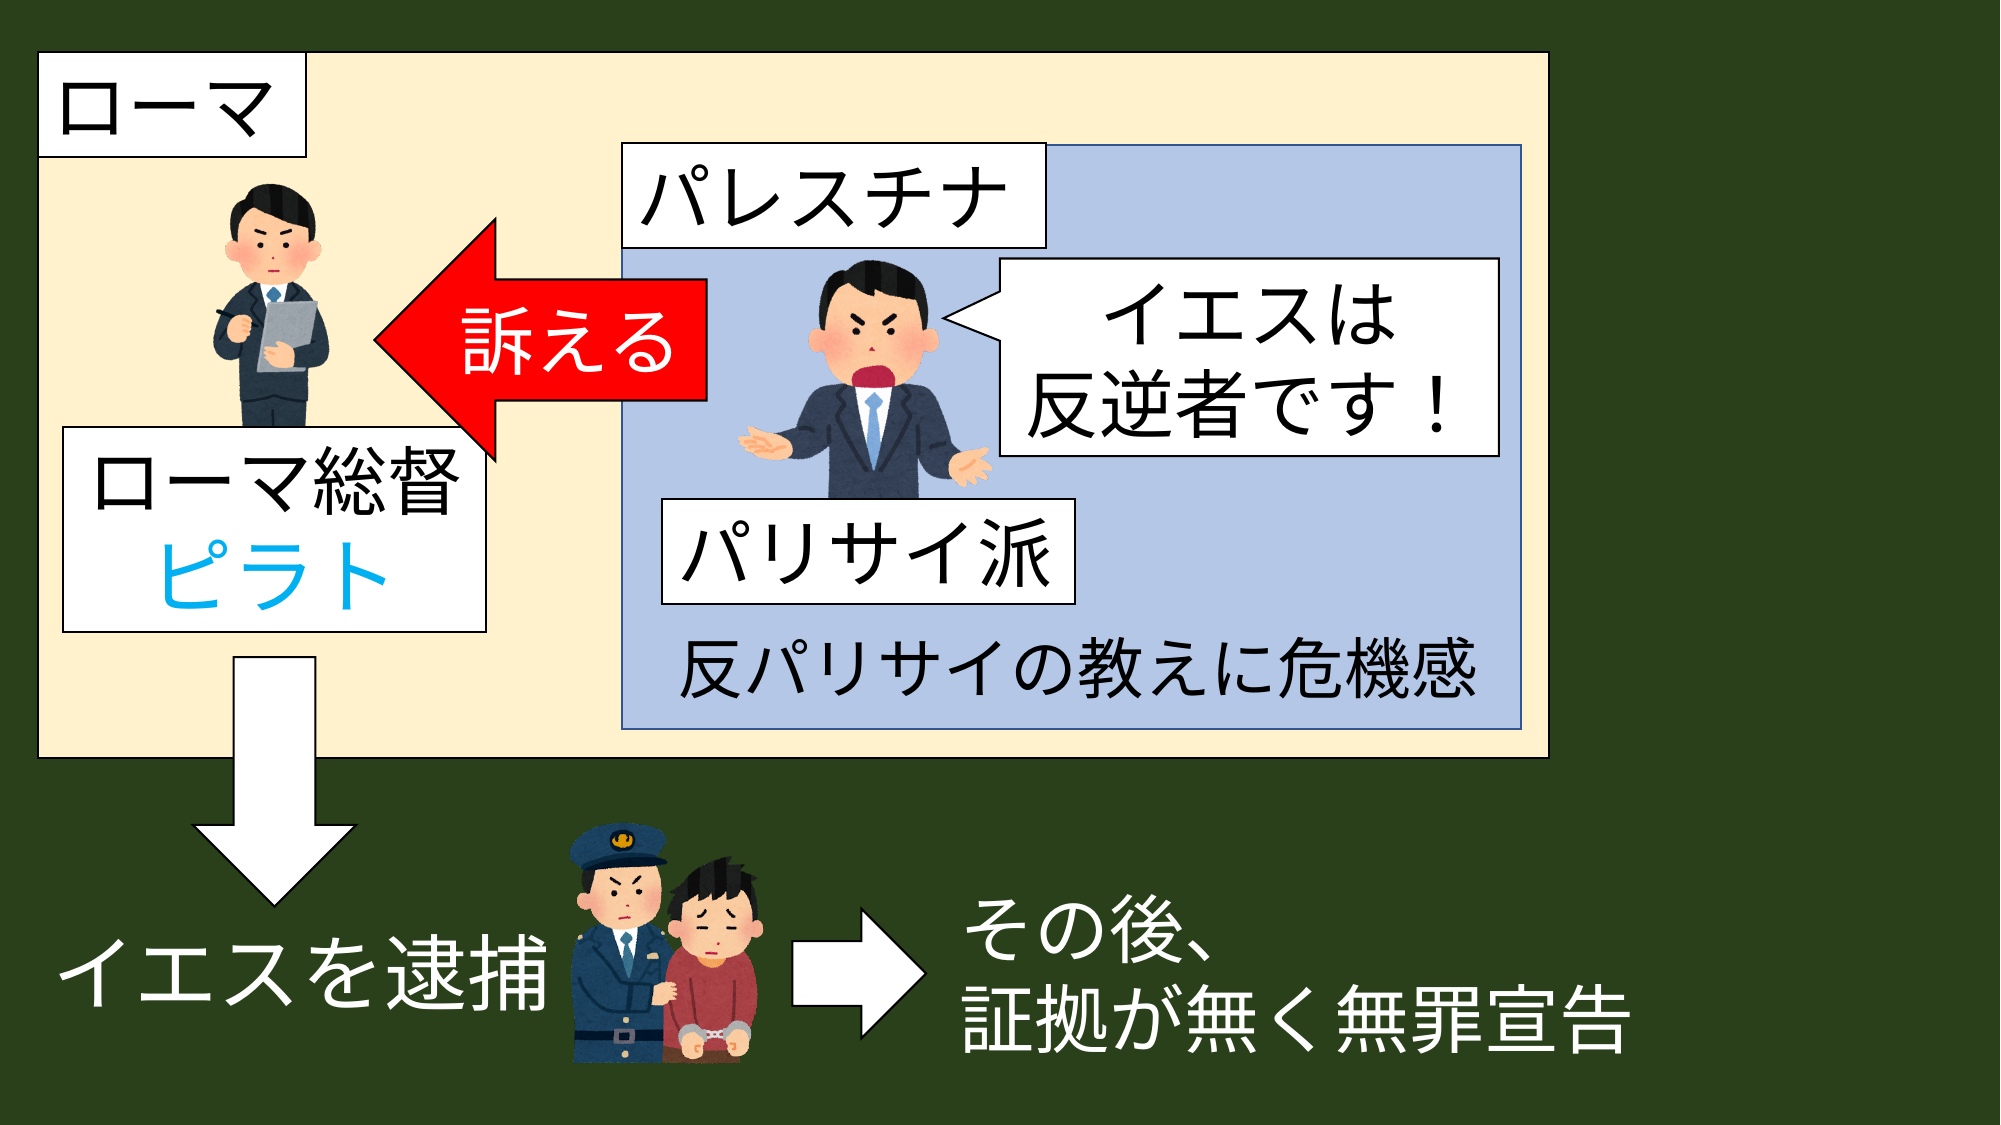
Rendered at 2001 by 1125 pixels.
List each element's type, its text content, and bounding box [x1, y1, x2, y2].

text_box ローマ総督 ピラト [62, 426, 487, 633]
text_box [190, 656, 359, 909]
text_box その後、 証拠が無く無罪宣告 [944, 874, 1761, 1070]
text_box [791, 906, 928, 1041]
text_box 反パリサイの教えに危機感 [662, 619, 1499, 715]
text_box パリサイ派 [661, 498, 1076, 605]
picture [733, 251, 1001, 520]
text_box [37, 51, 1550, 759]
text_box ローマ [37, 51, 307, 158]
text_box パレスチナ [621, 142, 1047, 249]
text_box イエスは 反逆者です！ [1001, 257, 1500, 458]
text_box [621, 144, 1522, 730]
picture [550, 817, 774, 1072]
text_box 訴える [391, 216, 708, 464]
picture [159, 177, 391, 519]
text_box イエスを逮捕 [37, 913, 550, 1029]
